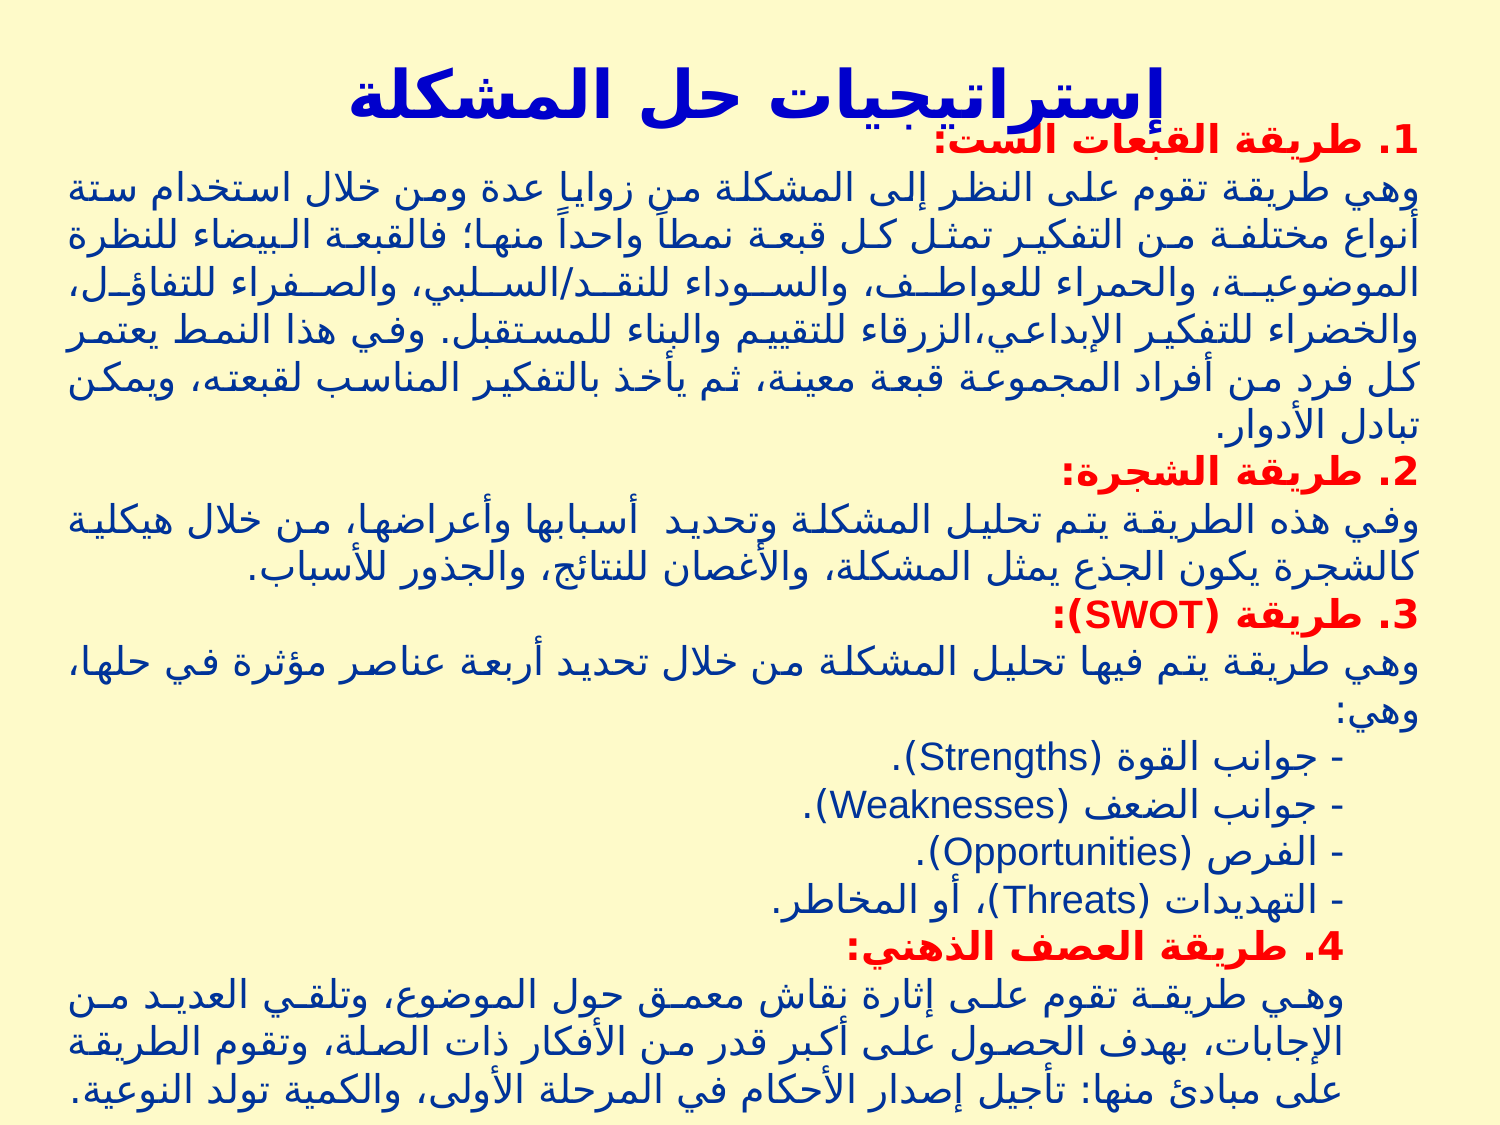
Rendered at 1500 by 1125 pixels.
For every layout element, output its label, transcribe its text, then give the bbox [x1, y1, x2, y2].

text_box 1. طريقة القبعات الست: وهي طريقة تقوم على النظر إلى المشكلة من زوايا عدة ومن خلال استخدام ستة أنواع مختلفة من التفكير تمثل كل قبعة نمطاً واحداً منها؛ فالقبعة البيضاء للنظرة الموضوعية، والحمراء للعواطف، والسوداء للنقد/السلبي، والصفراء للتفاؤل، والخضراء للتفكير الإبداعي،الزرقاء للتقييم والبناء للمستقبل. وفي هذا النمط يعتمر كل فرد من أفراد المجموعة قبعة معينة، ثم يأخذ بالتفكير المناسب لقبعته، ويمكن تبادل الأدوار. 2. طريقة الشجرة: وفي هذه الطريقة يتم تحليل المشكلة وتحديد أسبابها وأعراضها، من خلال هيكلية كالشجرة يكون الجذع يمثل المشكلة، والأغصان للنتائج، والجذور للأسباب. 3. طريقة (SWOT): وهي طريقة يتم فيها تحليل المشكلة من خلال تحديد أربعة عناصر مؤثرة في حلها، وهي: - جوانب القوة (Strengths). - جوانب الضعف (Weaknesses). - الفرص (Opportunities). - التهديدات (Threats)، أو المخاطر. 4. طريقة العصف الذهني: وهي طريقة تقوم على إثارة نقاش معمق حول الموضوع، وتلقي العديد من الإجابات، بهدف الحصول على أكبر قدر من الأفكار ذات الصلة، وتقوم الطريقة على مبادئ منها: تأجيل إصدار الأحكام في المرحلة الأولى، والكمية تولد النوعية. [53, 106, 1436, 1119]
text_box إستراتيجيات حل المشكلة [332, 44, 1183, 139]
